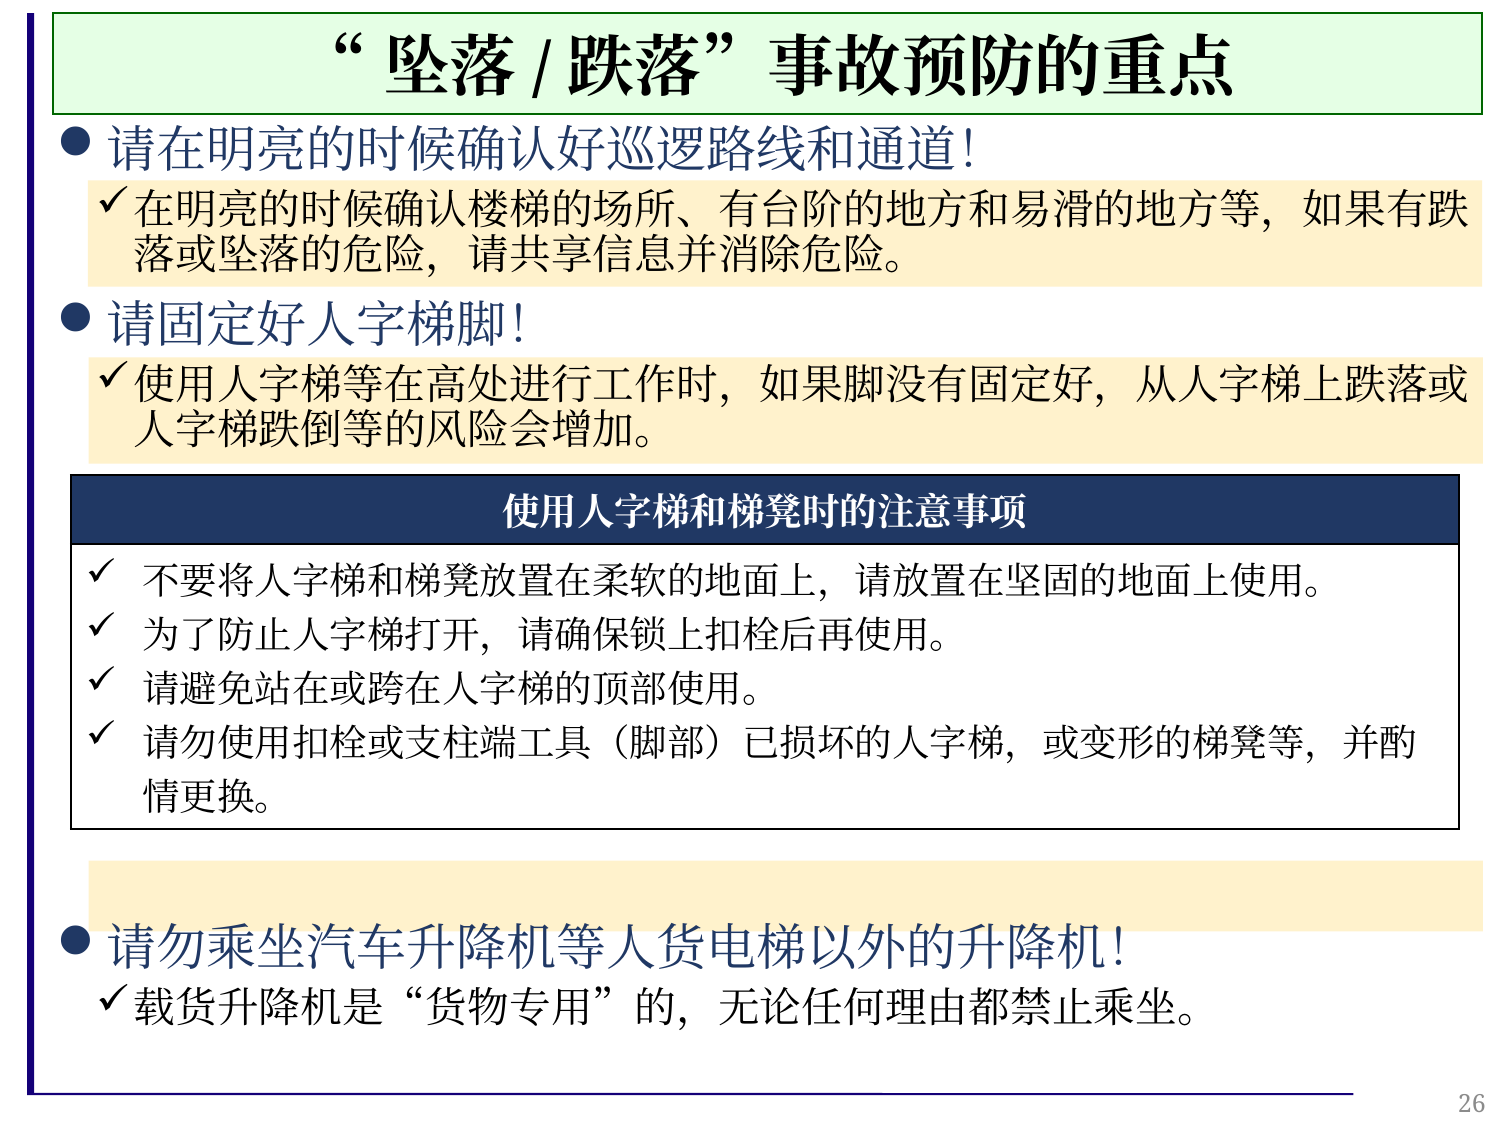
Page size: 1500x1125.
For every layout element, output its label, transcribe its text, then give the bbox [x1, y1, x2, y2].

table_cell 不要将人字梯和梯凳放置在柔软的地面上，请放置在坚固的地面上使用。 为了防止人字梯打开，请确保锁上扣栓后再使用。 请避免站在或跨在人字梯的顶部使用。 请勿使用扣栓或支柱端工具（脚部）已损坏的人字梯，或变形的梯凳等，并酌情更换。 [72, 545, 1458, 828]
text_box “坠落/跌落”事故预防的重点 [52, 12, 1483, 115]
slide_number 26 [1163, 1074, 1500, 1125]
list 请在明亮的时候确认好巡逻路线和通道！ 在明亮的时候确认楼梯的场所、有台阶的地方和易滑的地方等，如果有跌落或坠落的危险，请共享信息并消除危险。 请固定好人字梯脚！ 使用人字梯等在高处进行工作时，如果脚没有固定好，从人字梯上跌落或人字梯跌倒等的风险会增加。 请勿乘坐汽车升降机等人货电梯以外的升降机！ 载货升降机是“货物专用”的，无论任何理由都禁止乘坐。 [41, 116, 1495, 1118]
table_header 使用人字梯和梯凳时的注意事项 [72, 476, 1458, 543]
